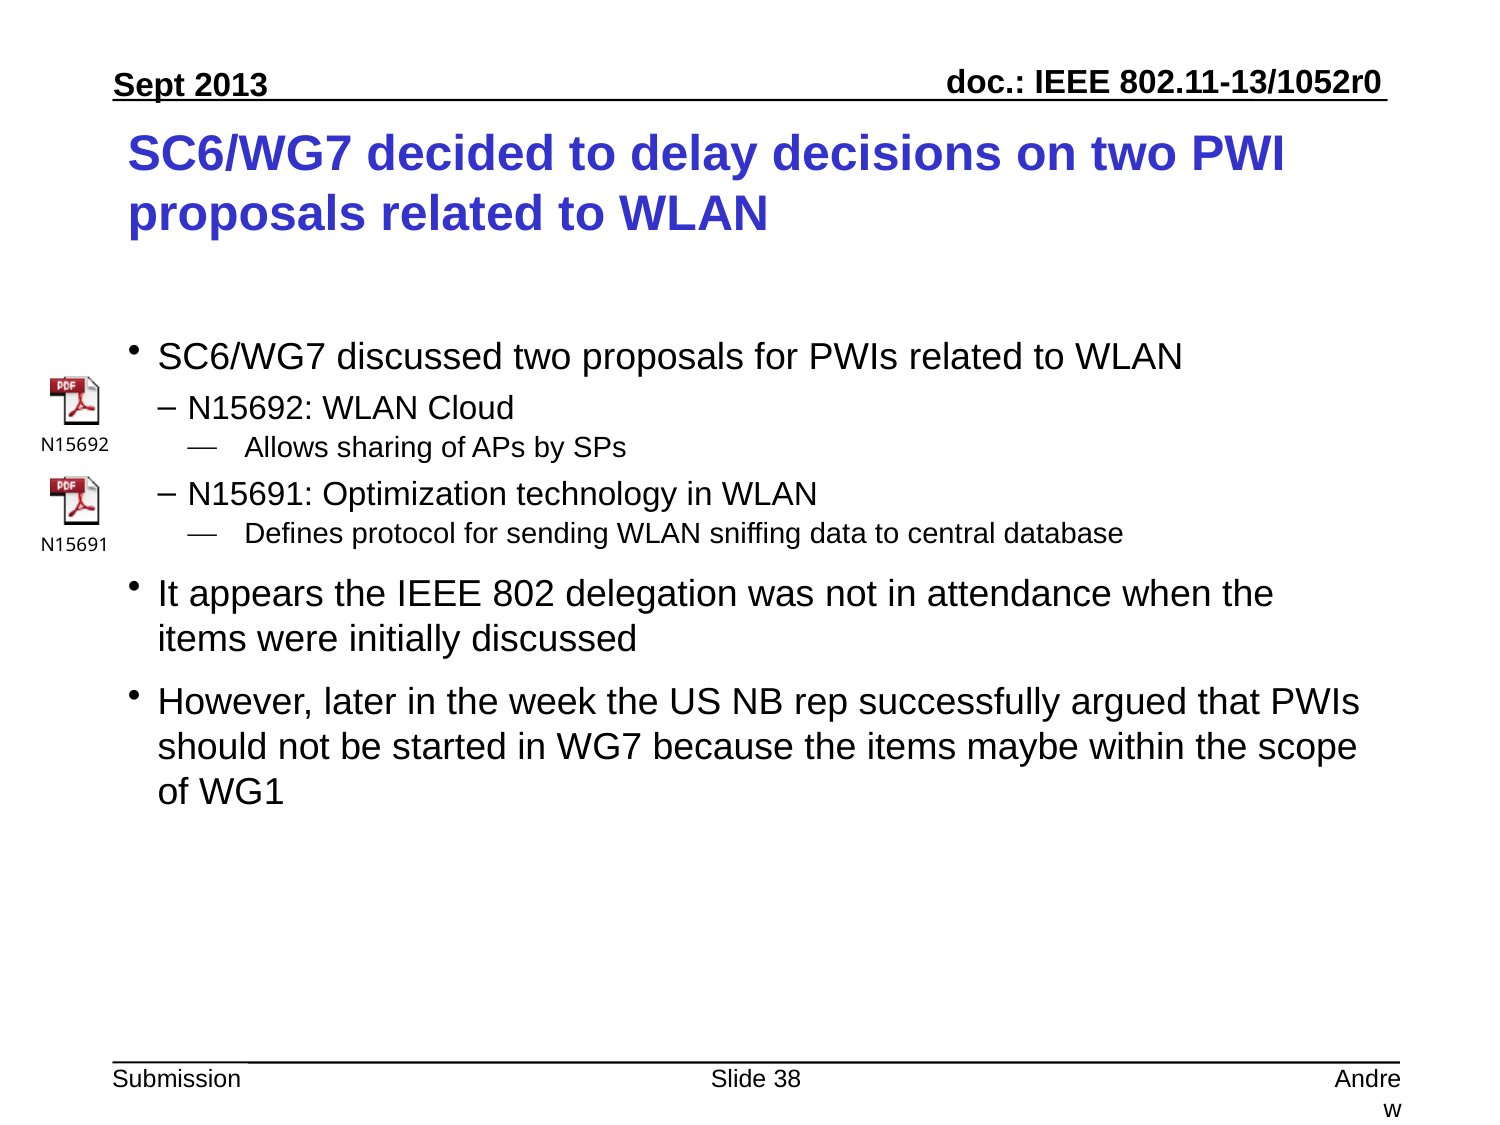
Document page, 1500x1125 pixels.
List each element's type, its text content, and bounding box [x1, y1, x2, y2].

list SC6/WG7 discussed two proposals for PWIs related to WLAN N15692: WLAN Cloud Allows sharing of APs by SPs N15691: Optimization technology in WLAN Defines protocol for sending WLAN sniffing data to central database It appears the IEEE 802 delegation was not in attendance when the items were initially discussed However, later in the week the US NB rep successfully argued that PWIs should not be started in WG7 because the items maybe within the scope of WG1 [112, 324, 1388, 1000]
slide_number Slide 38 [709, 1061, 803, 1093]
footer Andrew Myles, Cisco [1320, 1061, 1402, 1093]
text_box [0, 474, 151, 602]
title SC6/WG7 decided to delay decisions on two PWI proposals related to WLAN [112, 112, 1388, 288]
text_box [0, 374, 151, 474]
